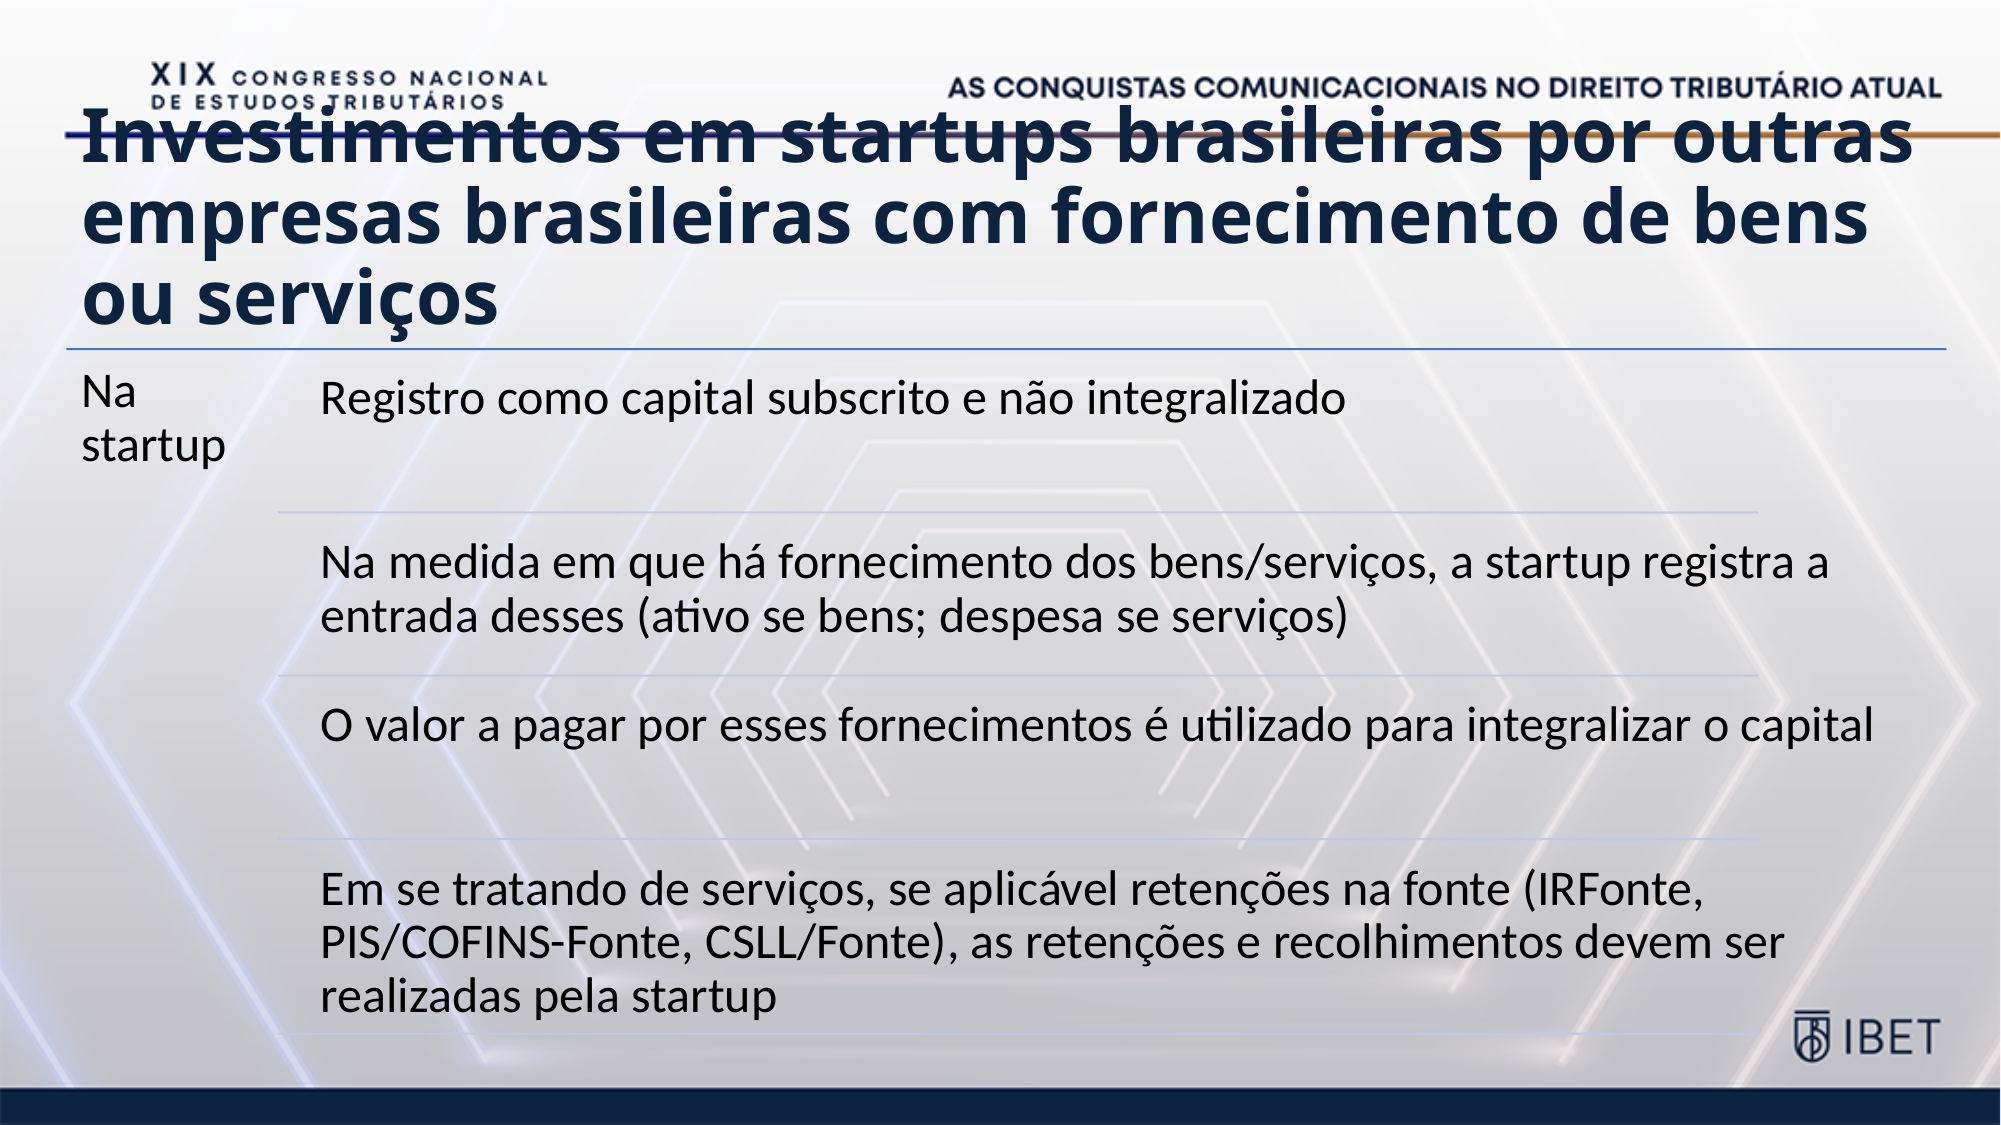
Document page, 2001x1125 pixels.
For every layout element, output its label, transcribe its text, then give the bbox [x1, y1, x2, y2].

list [66, 348, 1947, 1043]
picture [0, 0, 2001, 1125]
title Investimentos em startups brasileiras por outras empresas brasileiras com fornecimento de bens ou serviços [66, 139, 1947, 300]
